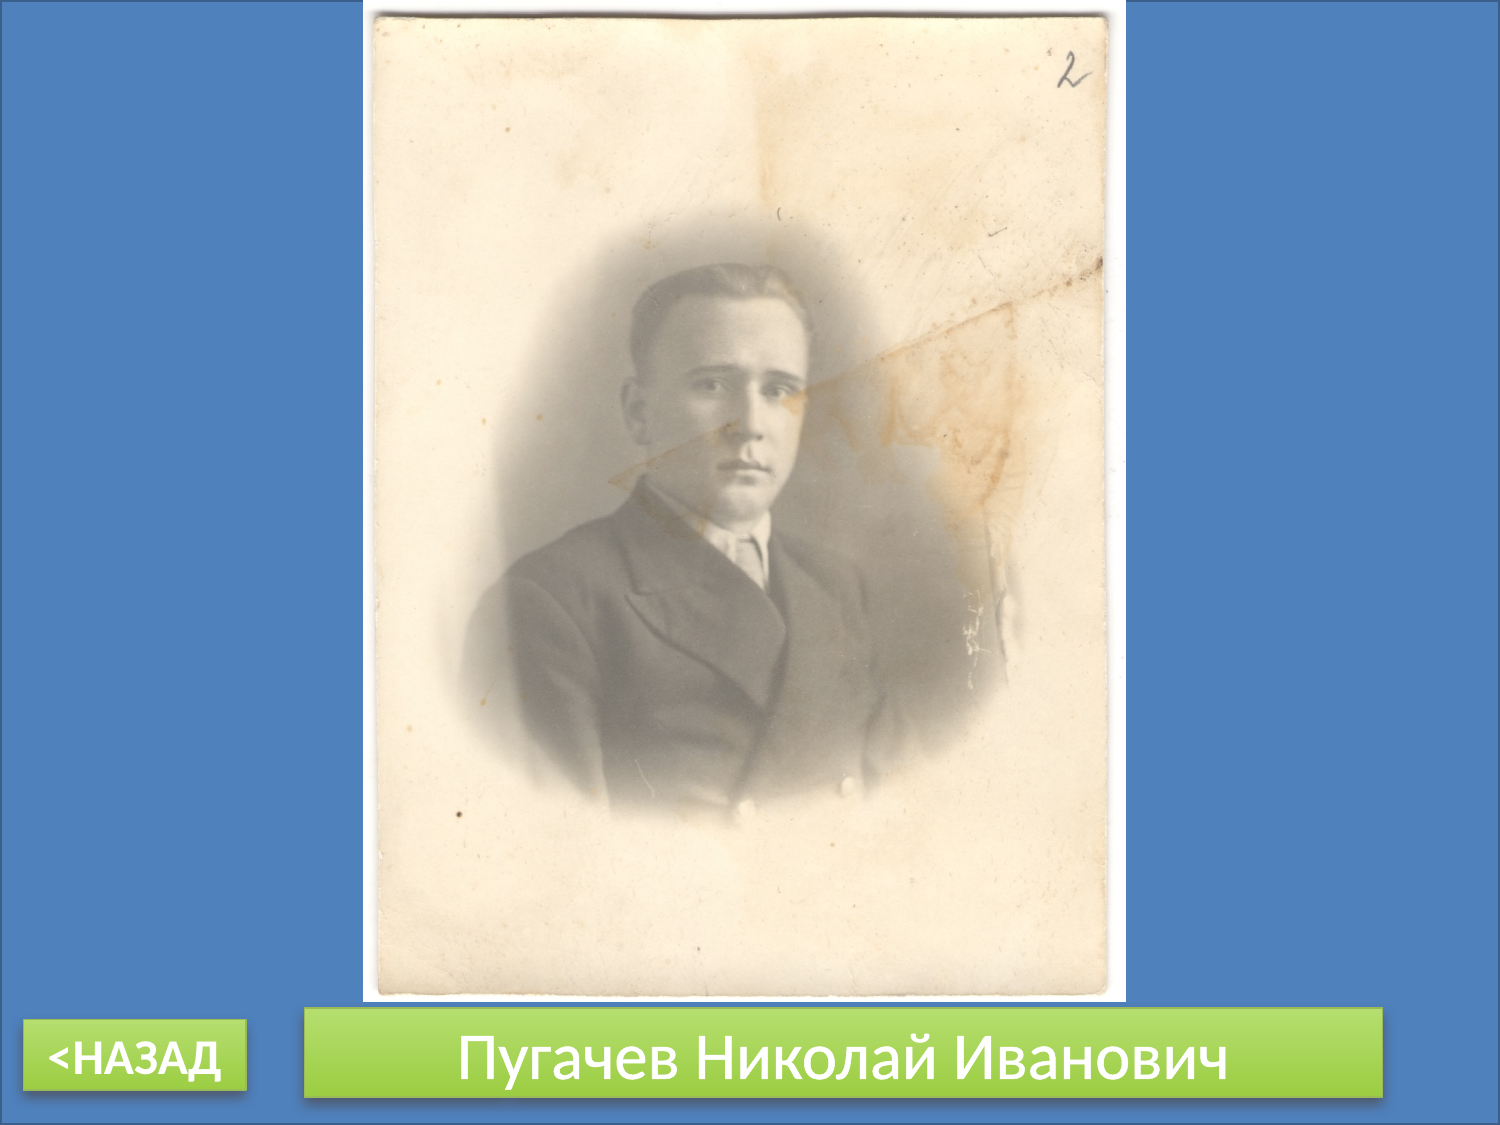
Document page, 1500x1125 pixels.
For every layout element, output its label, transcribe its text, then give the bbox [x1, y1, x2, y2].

picture [362, 0, 1126, 1002]
text_box <НАЗАД [23, 1019, 247, 1091]
text_box [0, 0, 1500, 1125]
text_box Пугачев Николай Иванович [304, 1007, 1383, 1098]
